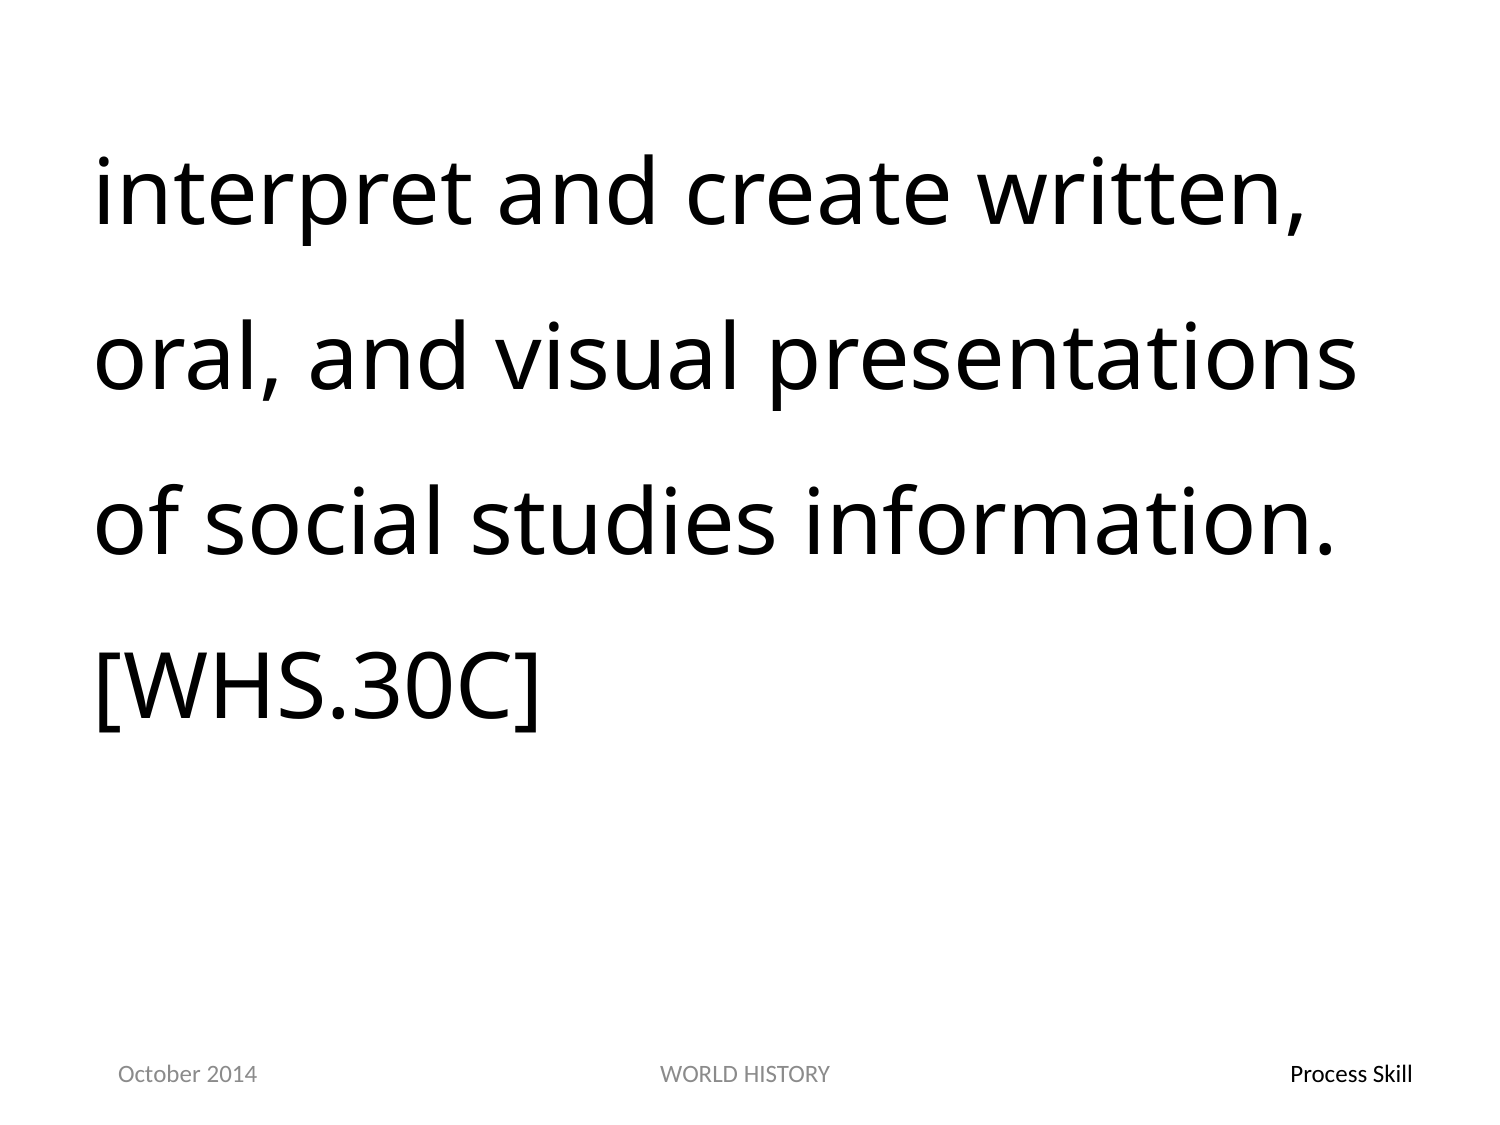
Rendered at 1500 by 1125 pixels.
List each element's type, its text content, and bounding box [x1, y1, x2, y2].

subtitle interpret and create written, oral, and visual presentations of social studies information.[WHS.30C] [78, 70, 1429, 1014]
footer WORLD HISTORY [492, 1042, 999, 1103]
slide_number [103, 1042, 441, 1103]
